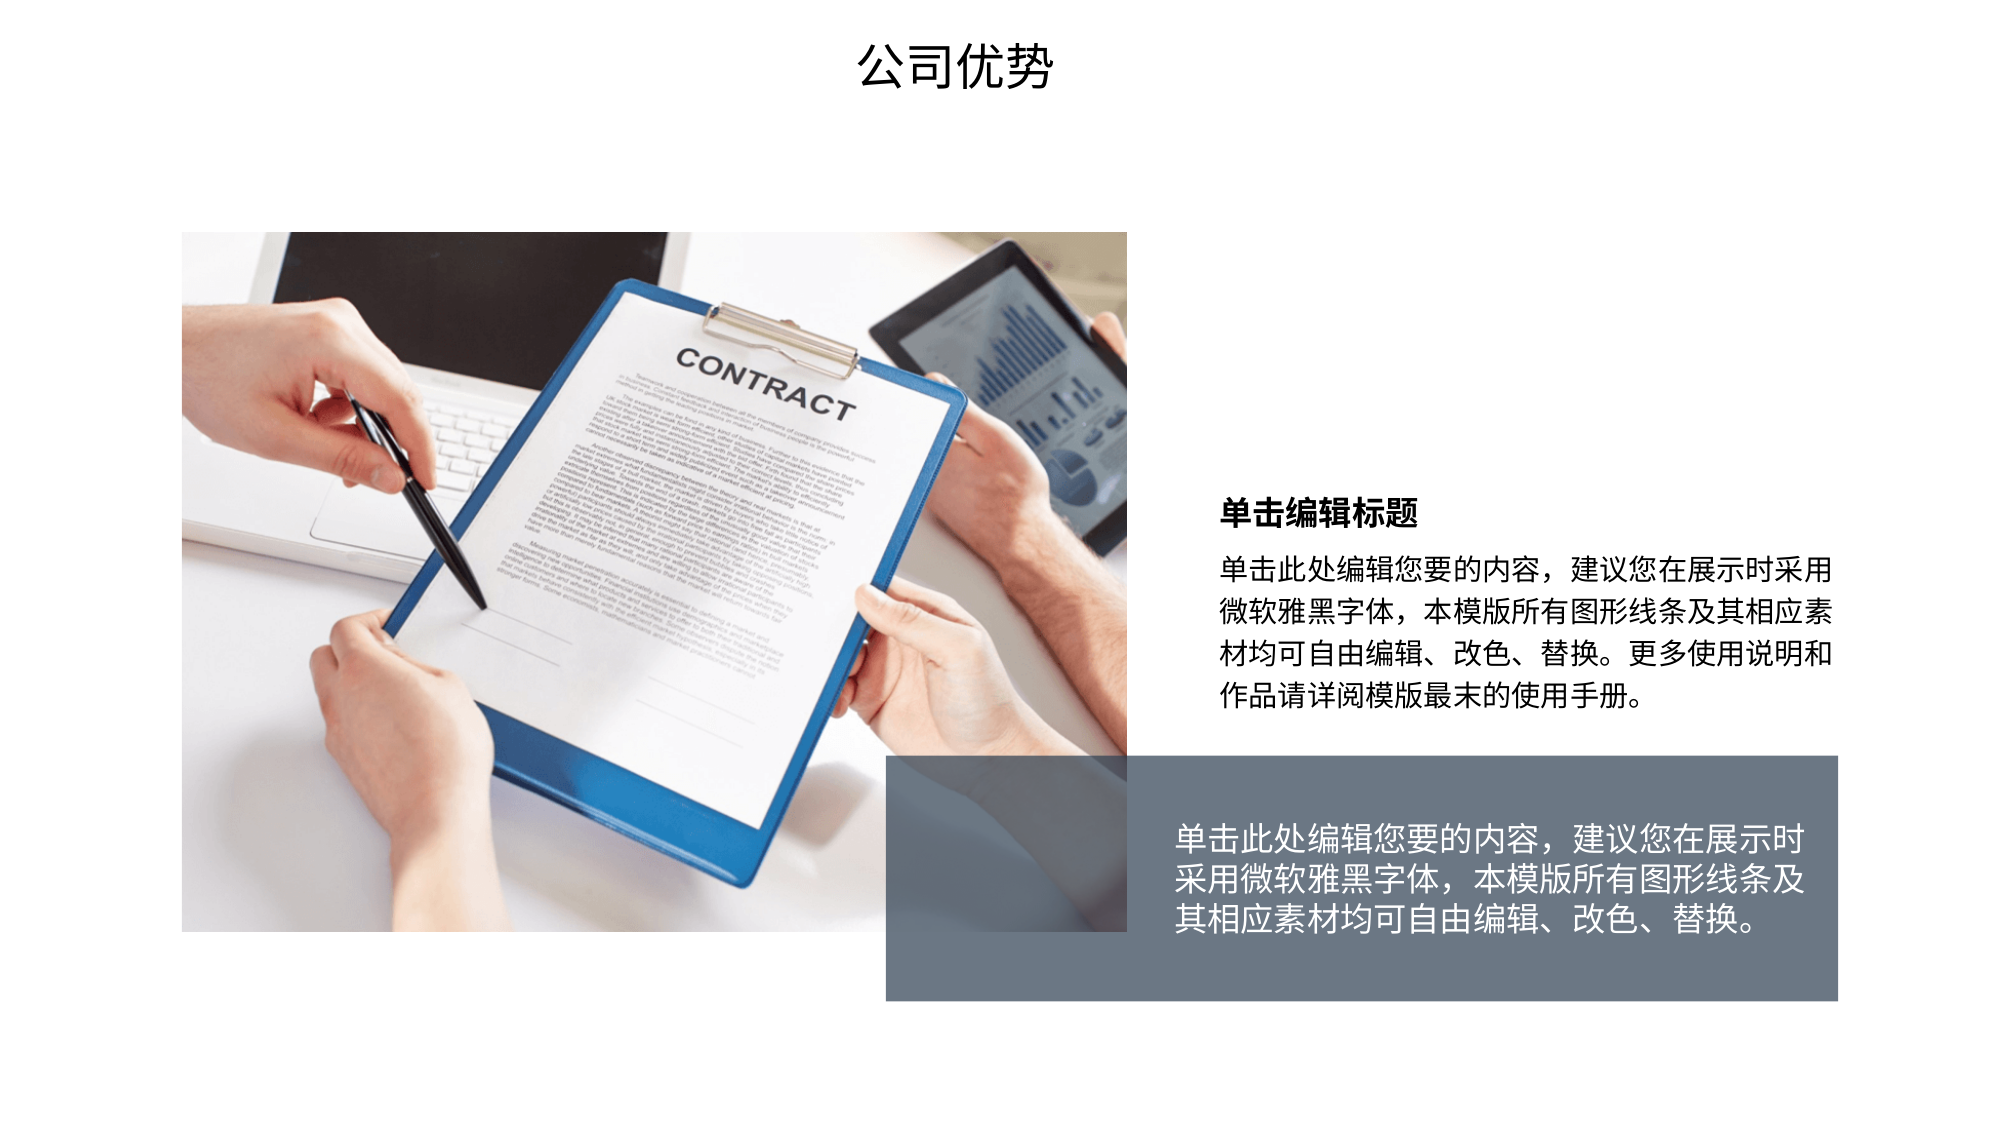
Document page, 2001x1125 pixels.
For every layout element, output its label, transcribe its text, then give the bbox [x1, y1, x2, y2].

text_box 单击编辑标题 [1219, 491, 1671, 532]
picture [181, 232, 1127, 932]
text_box 单击此处编辑您要的内容，建议您在展示时采用微软雅黑字体，本模版所有图形线条及其相应素材均可自由编辑、改色、替换。更多使用说明和作品请详阅模版最末的使用手册。 [1219, 544, 1839, 713]
text_box 单击此处编辑您要的内容，建议您在展示时采用微软雅黑字体，本模版所有图形线条及其相应素材均可自由编辑、改色、替换。 [1159, 810, 1831, 945]
text_box 公司优势 [841, 28, 1335, 103]
text_box [885, 755, 1839, 1002]
